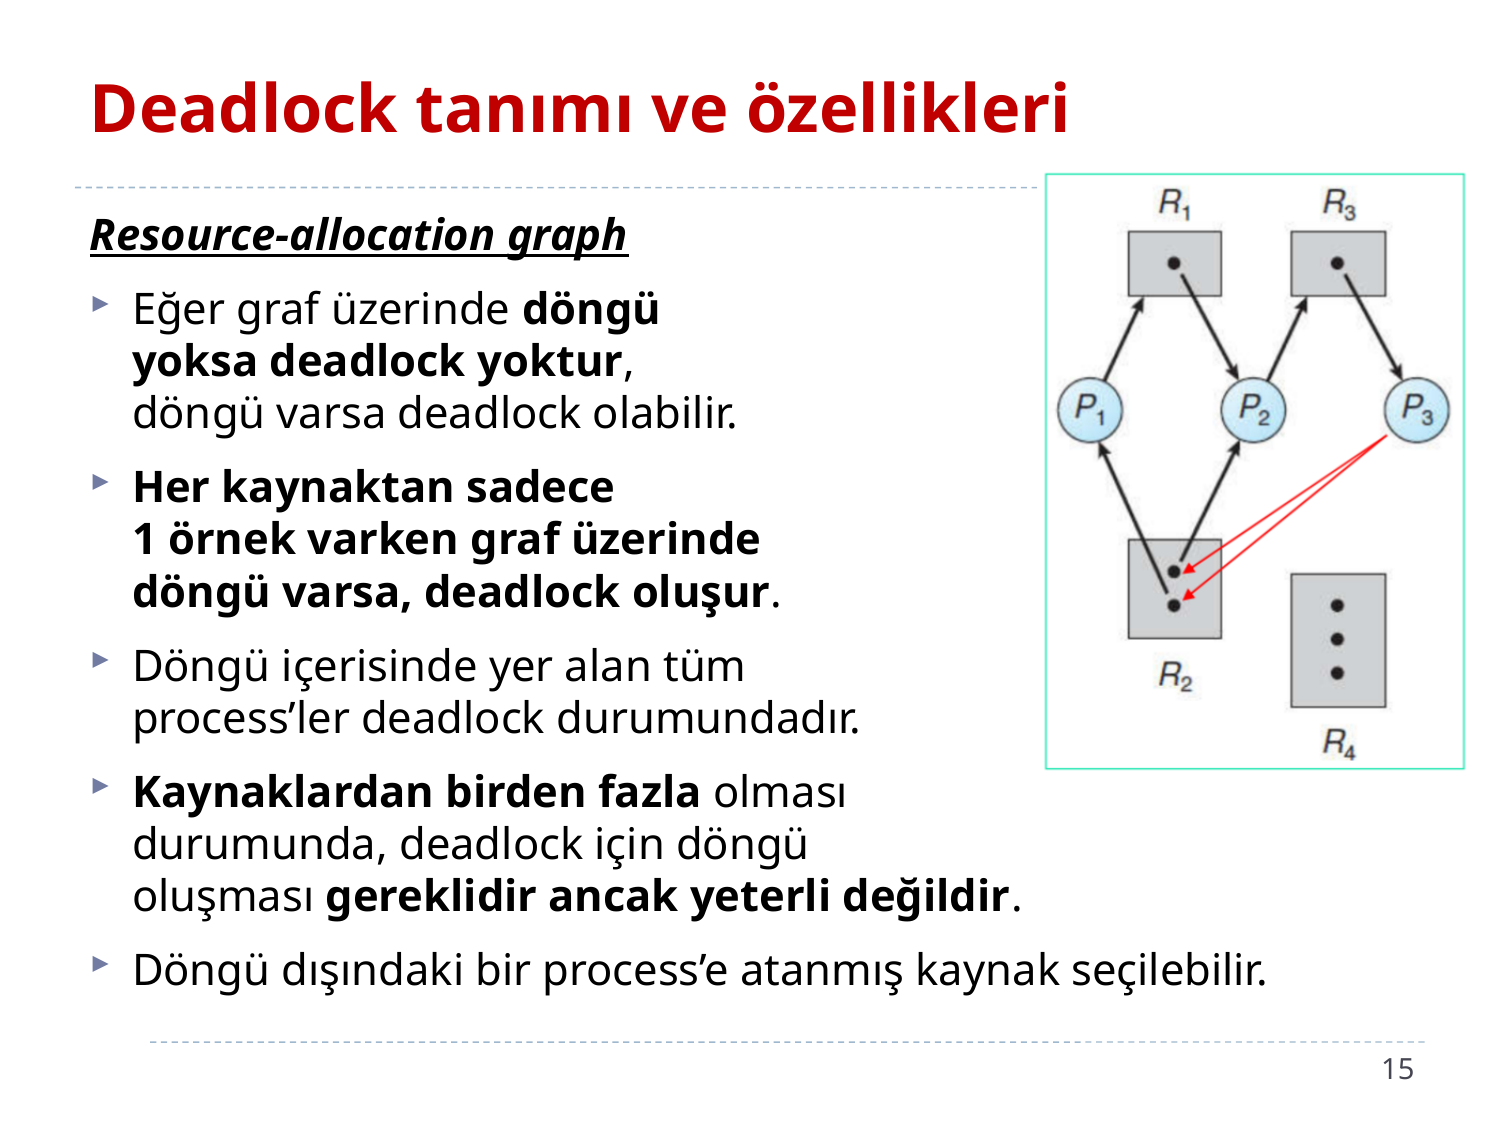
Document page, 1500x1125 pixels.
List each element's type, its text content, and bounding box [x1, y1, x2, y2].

picture [1036, 160, 1471, 781]
slide_number 15 [1080, 1042, 1430, 1103]
list Resource-allocation graph Eğer graf üzerinde döngü yoksa deadlock yoktur, döngü varsa deadlock olabilir. Her kaynaktan sadece 1 örnek varken graf üzerinde döngü varsa, deadlock oluşur. Döngü içerisinde yer alan tüm process’ler deadlock durumundadır. Kaynaklardan birden fazla olması durumunda, deadlock için döngü oluşması gereklidir ancak yeterli değildir. Döngü dışındaki bir process’e atanmış kaynak seçilebilir. [75, 200, 1425, 1010]
title Deadlock tanımı ve özellikleri [75, 24, 1425, 188]
